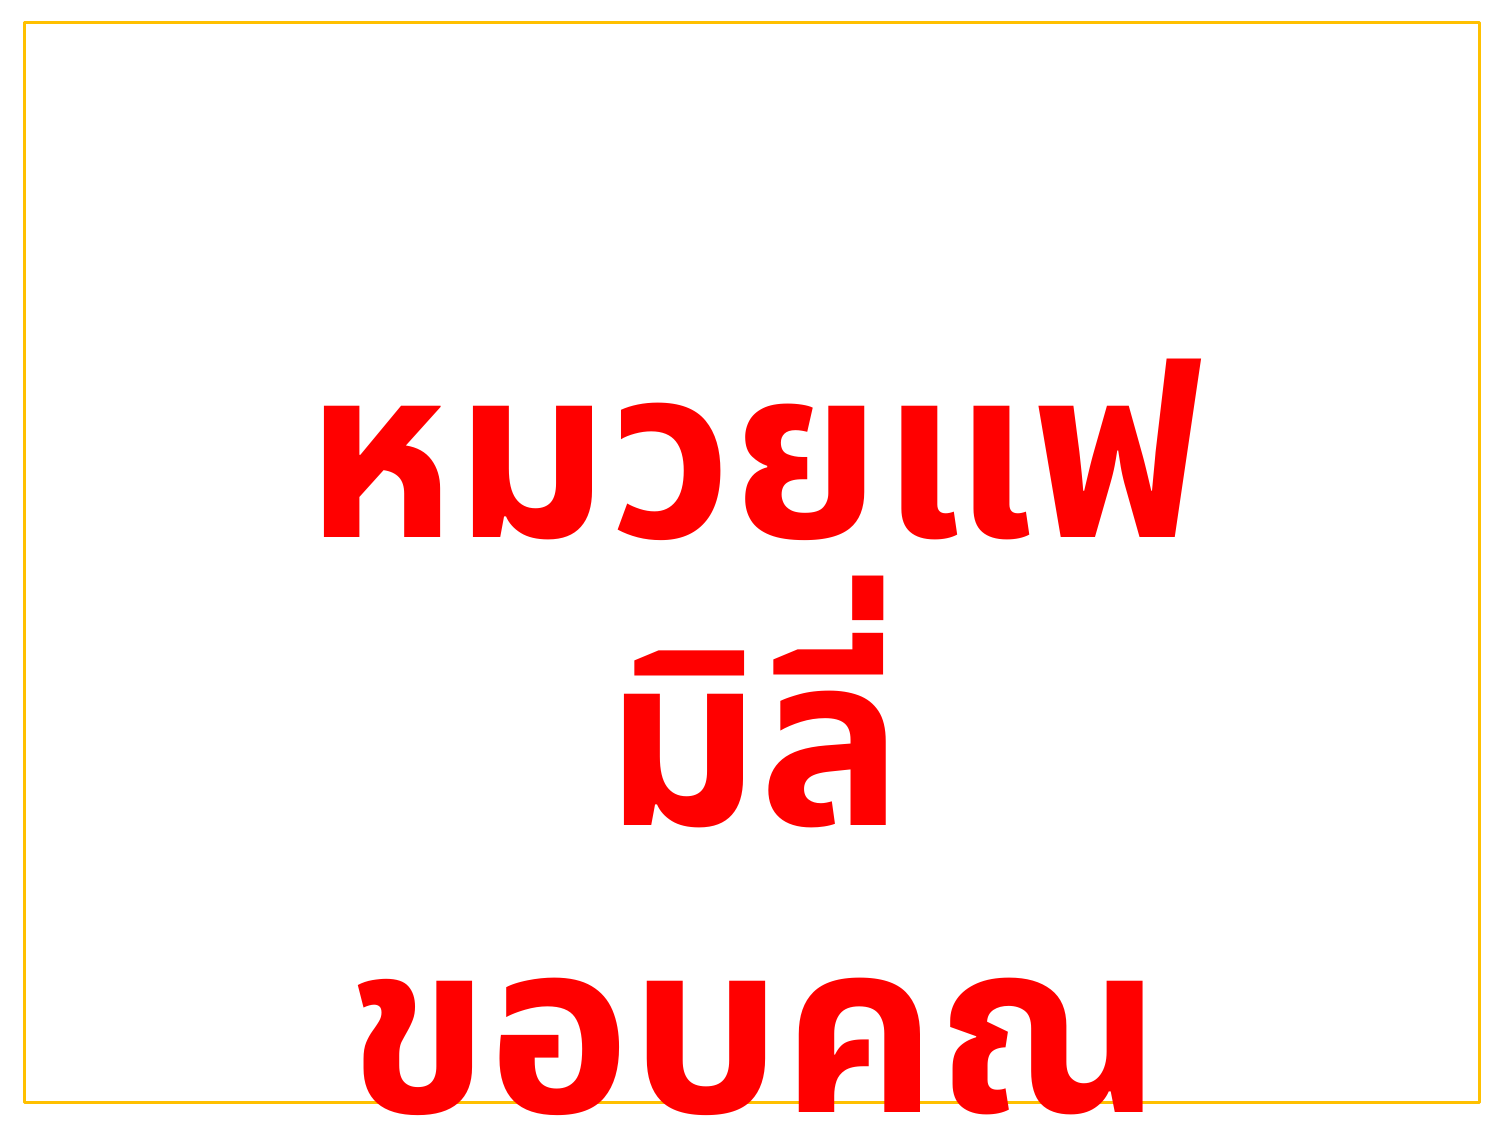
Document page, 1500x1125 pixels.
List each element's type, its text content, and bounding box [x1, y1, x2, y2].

text_box หมวยแฟมิลี่ ขอบคุณค่ะ [289, 290, 1220, 1125]
